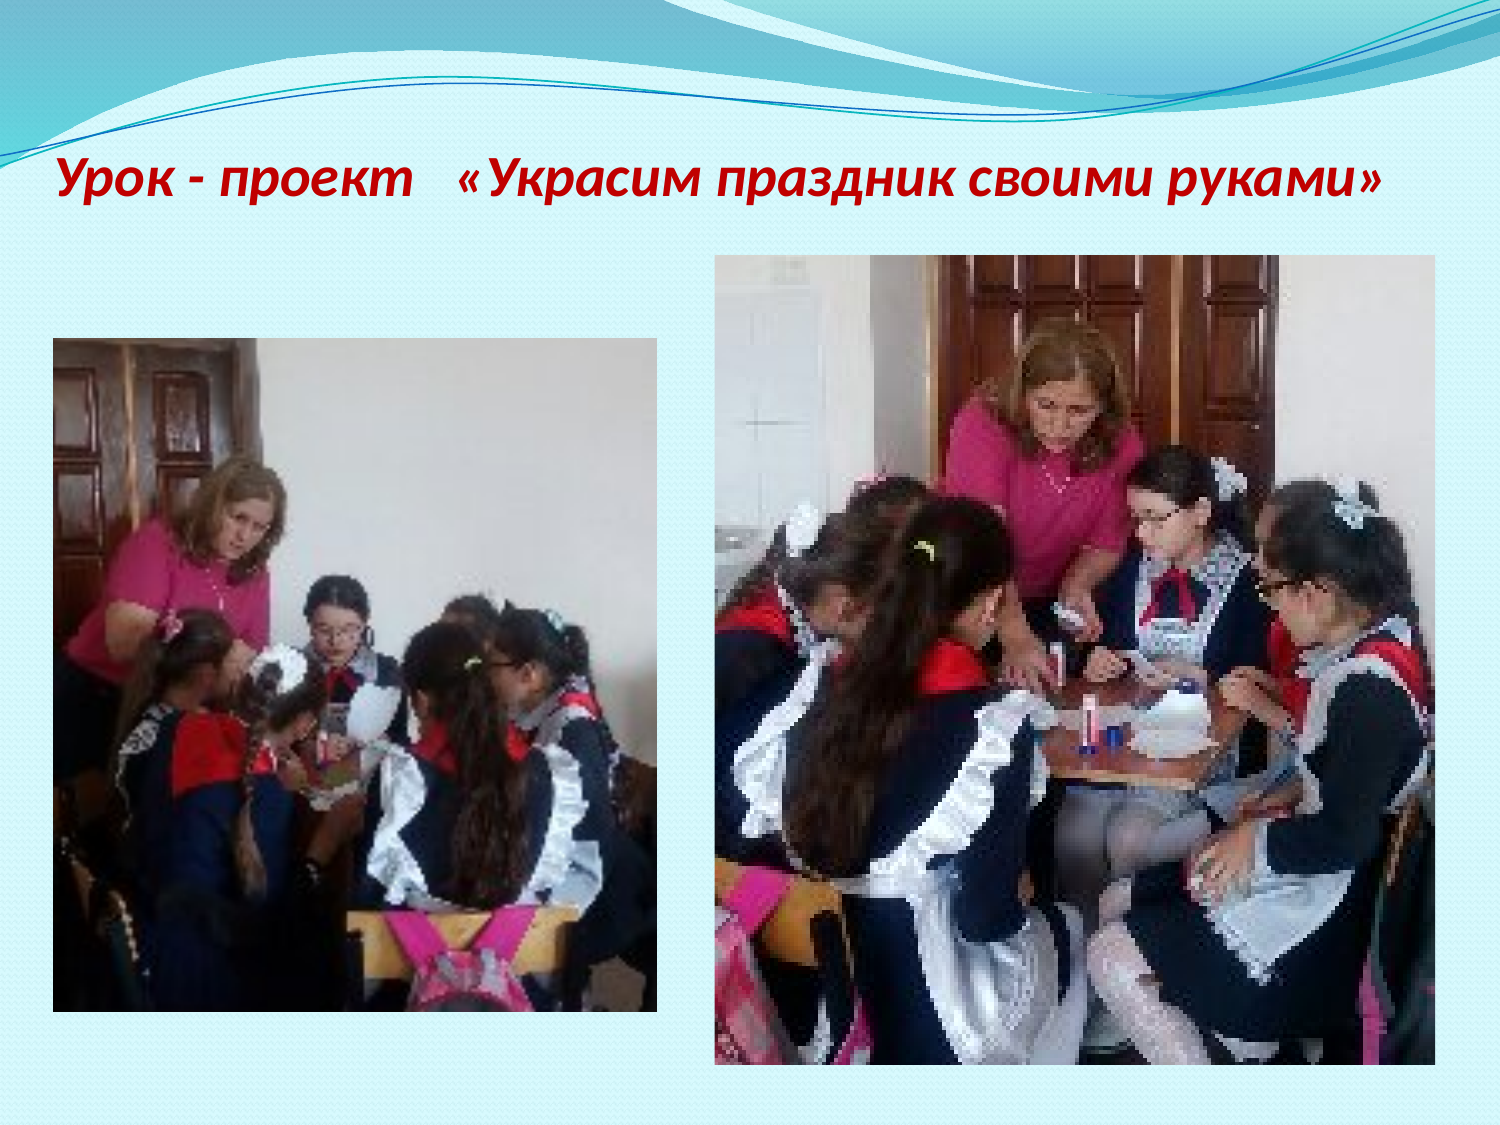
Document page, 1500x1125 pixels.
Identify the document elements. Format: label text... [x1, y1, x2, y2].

title Урок - проект «Украсим праздник своими руками» [54, 48, 1460, 209]
picture [714, 255, 1436, 1065]
picture [52, 337, 658, 1012]
